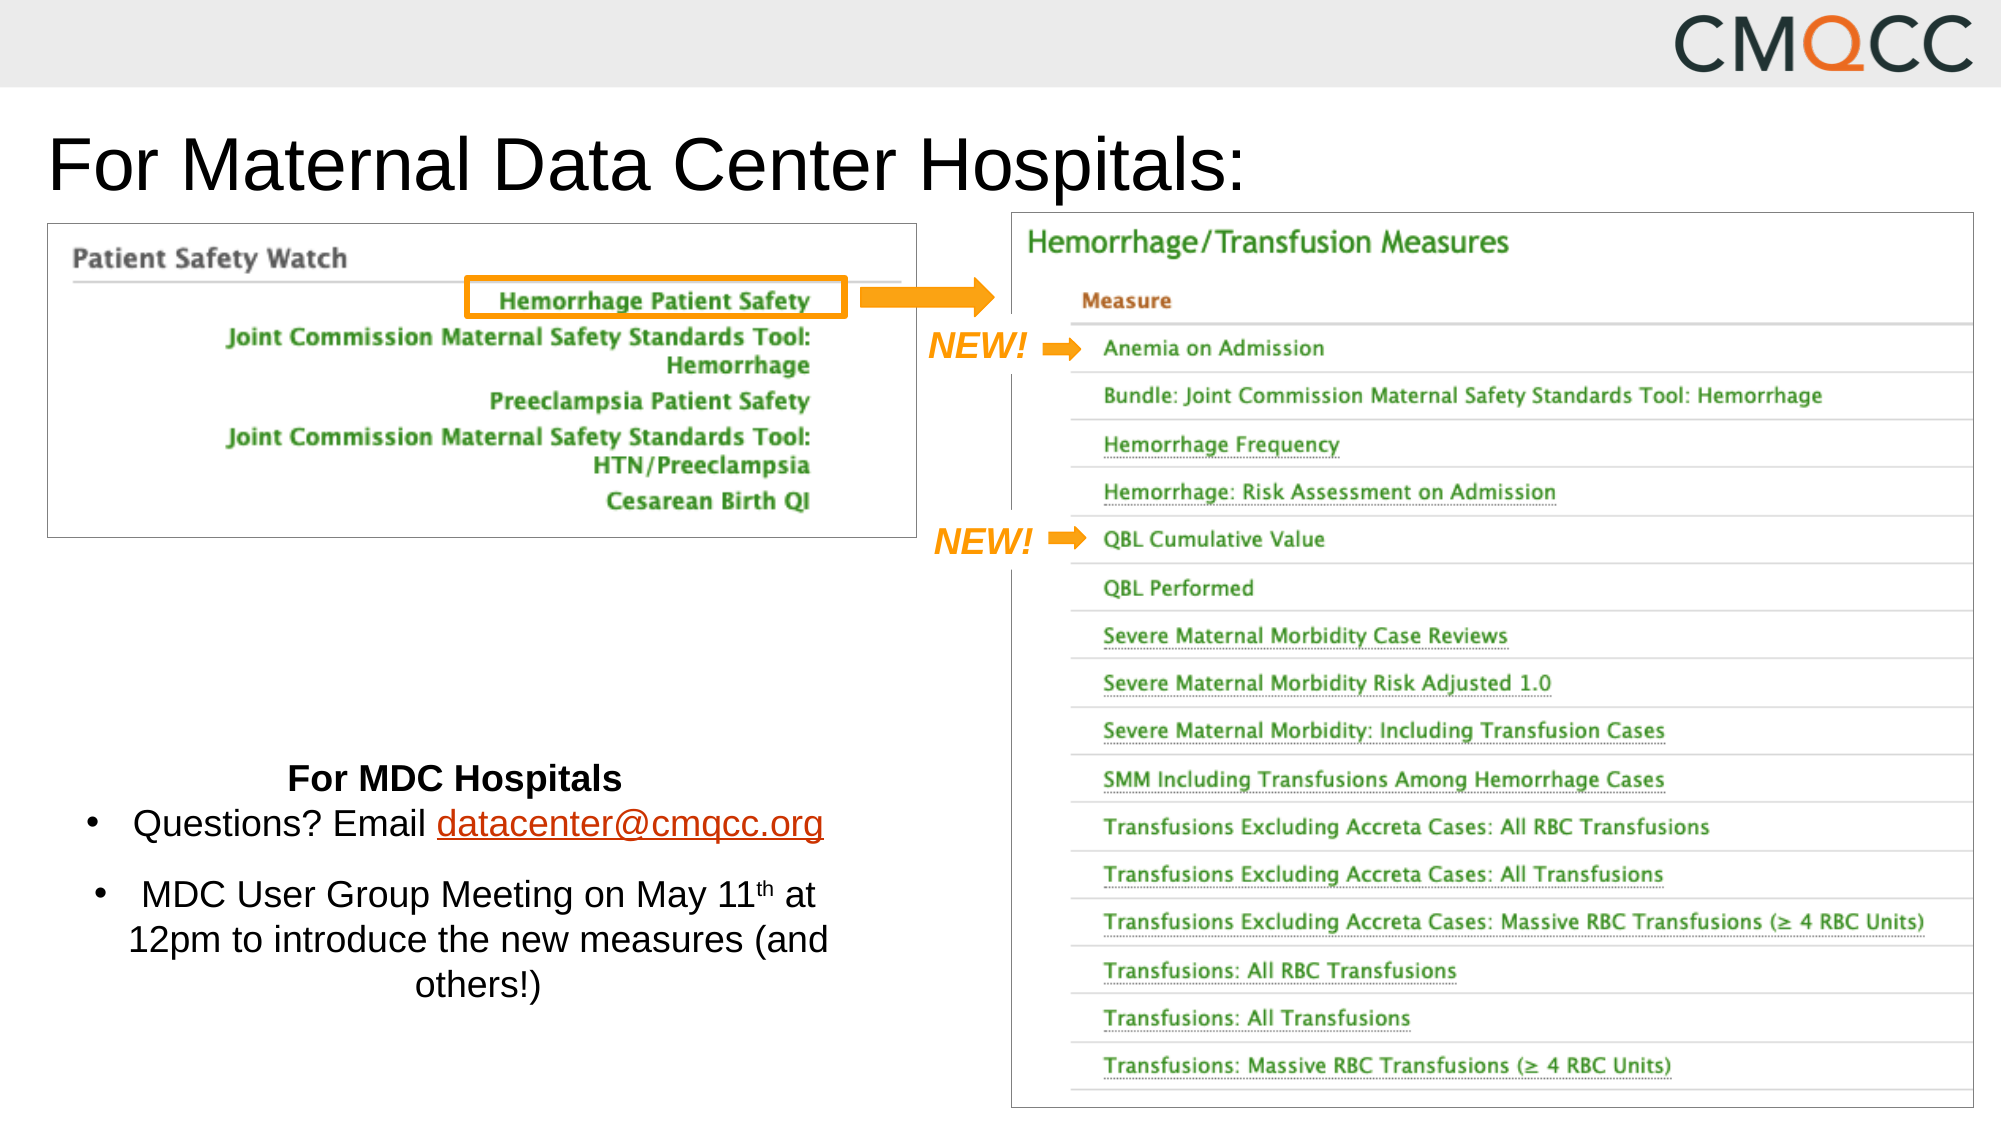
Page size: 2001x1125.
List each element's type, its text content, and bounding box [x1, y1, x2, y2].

text_box NEW! [866, 509, 1006, 570]
title For Maternal Data Center Hospitals: [32, 85, 1733, 236]
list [1011, 212, 1974, 1108]
text_box [922, 277, 995, 317]
picture [46, 222, 918, 538]
picture [1674, 12, 1975, 75]
text_box NEW! [922, 314, 1006, 374]
text_box For MDC Hospitals Questions? Email datacenter@cmqcc.org MDC User Group Meeting on May 11th at 12pm to introduce the new measures (and others!) [65, 746, 845, 1058]
